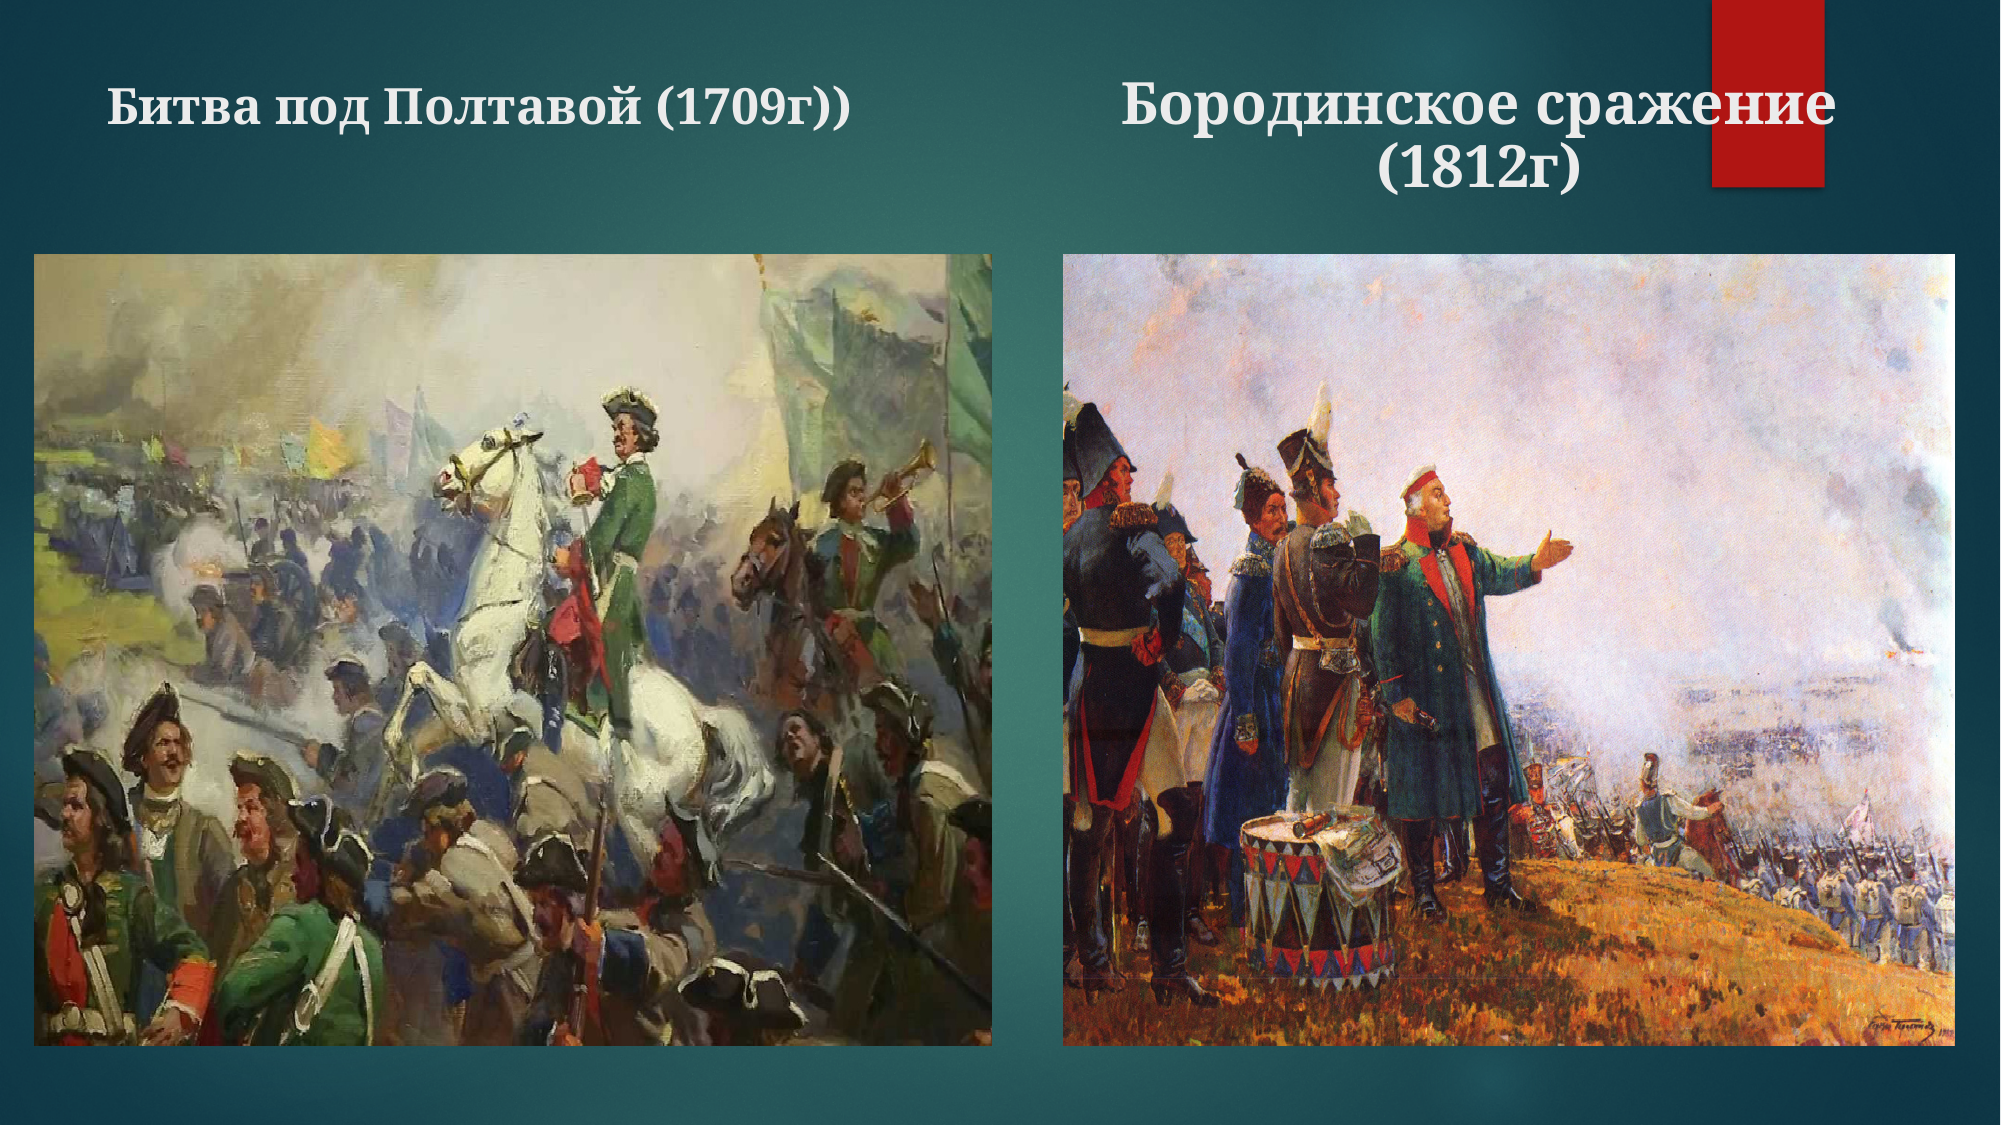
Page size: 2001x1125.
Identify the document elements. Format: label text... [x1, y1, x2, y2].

title Битва под Полтавой (1709г)) [106, 74, 1649, 304]
list Бородинское сражение (1812г) [1074, 74, 1884, 221]
picture [0, 0, 2001, 1125]
